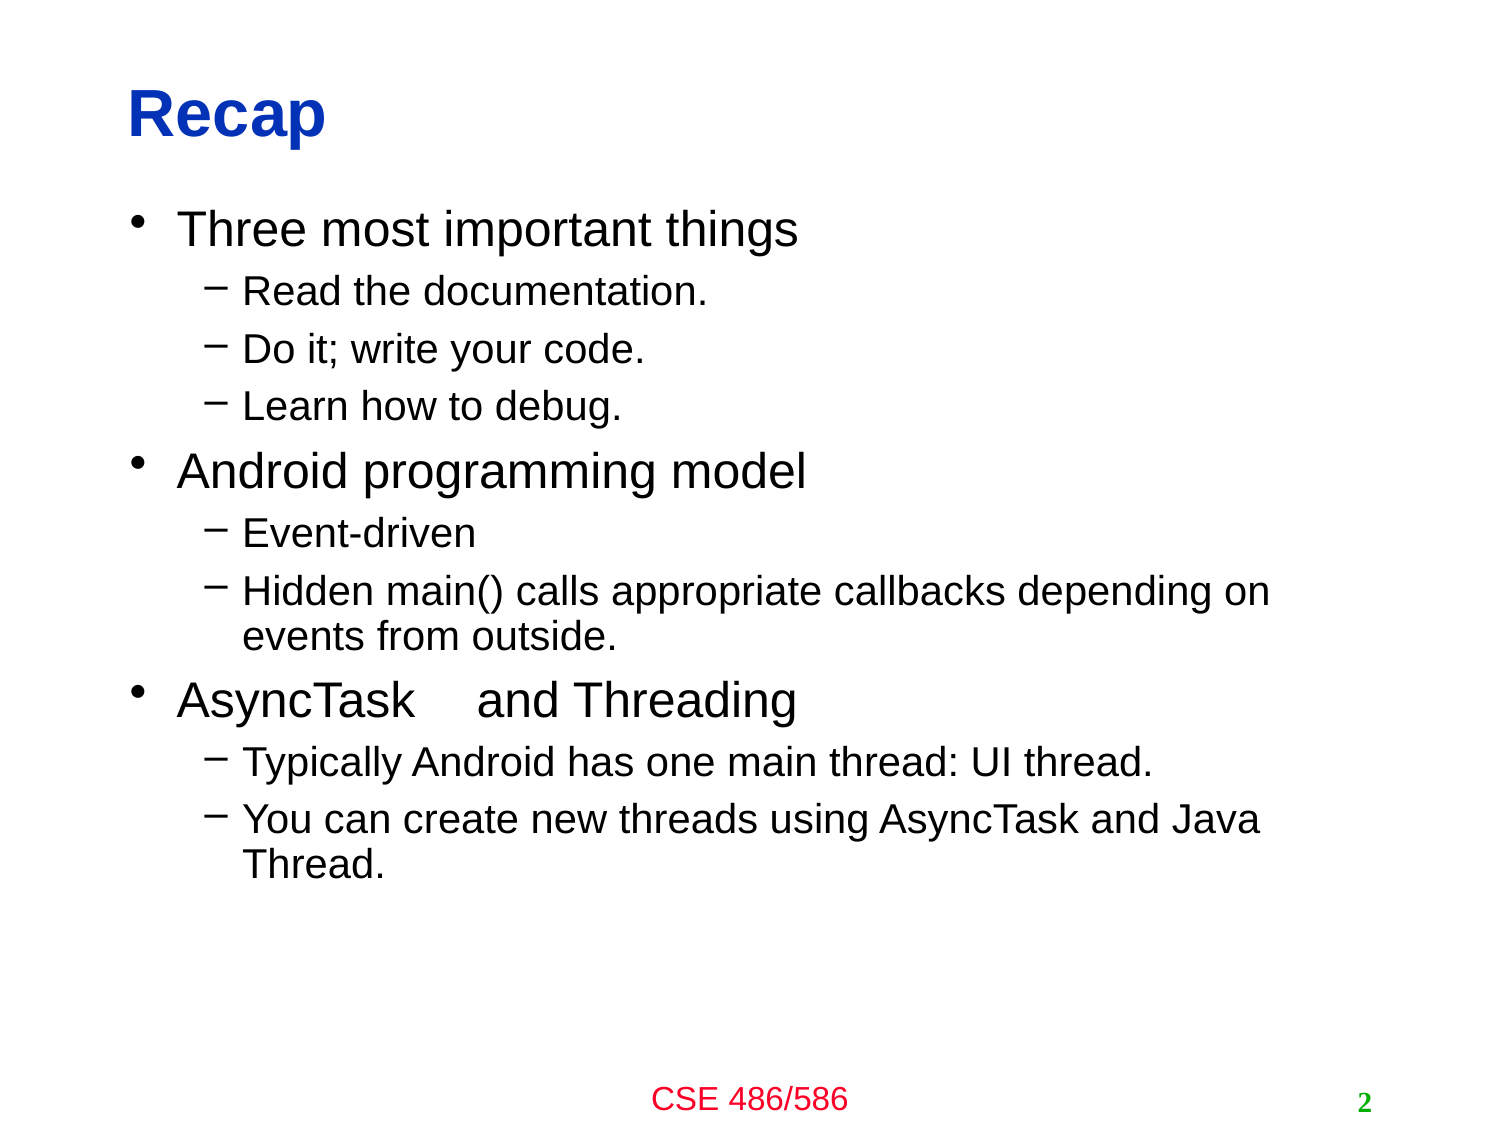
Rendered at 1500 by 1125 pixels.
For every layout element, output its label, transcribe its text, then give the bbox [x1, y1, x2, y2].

title Recap [112, 53, 1310, 176]
slide_number 2 [1074, 1076, 1388, 1125]
list Three most important things Read the documentation. Do it; write your code. Learn how to debug. Android programming model Event-driven Hidden main() calls appropriate callbacks depending on events from outside. AsyncTask and Threading Typically Android has one main thread: UI thread. You can create new threads using AsyncTask and Java Thread. [114, 195, 1376, 1005]
